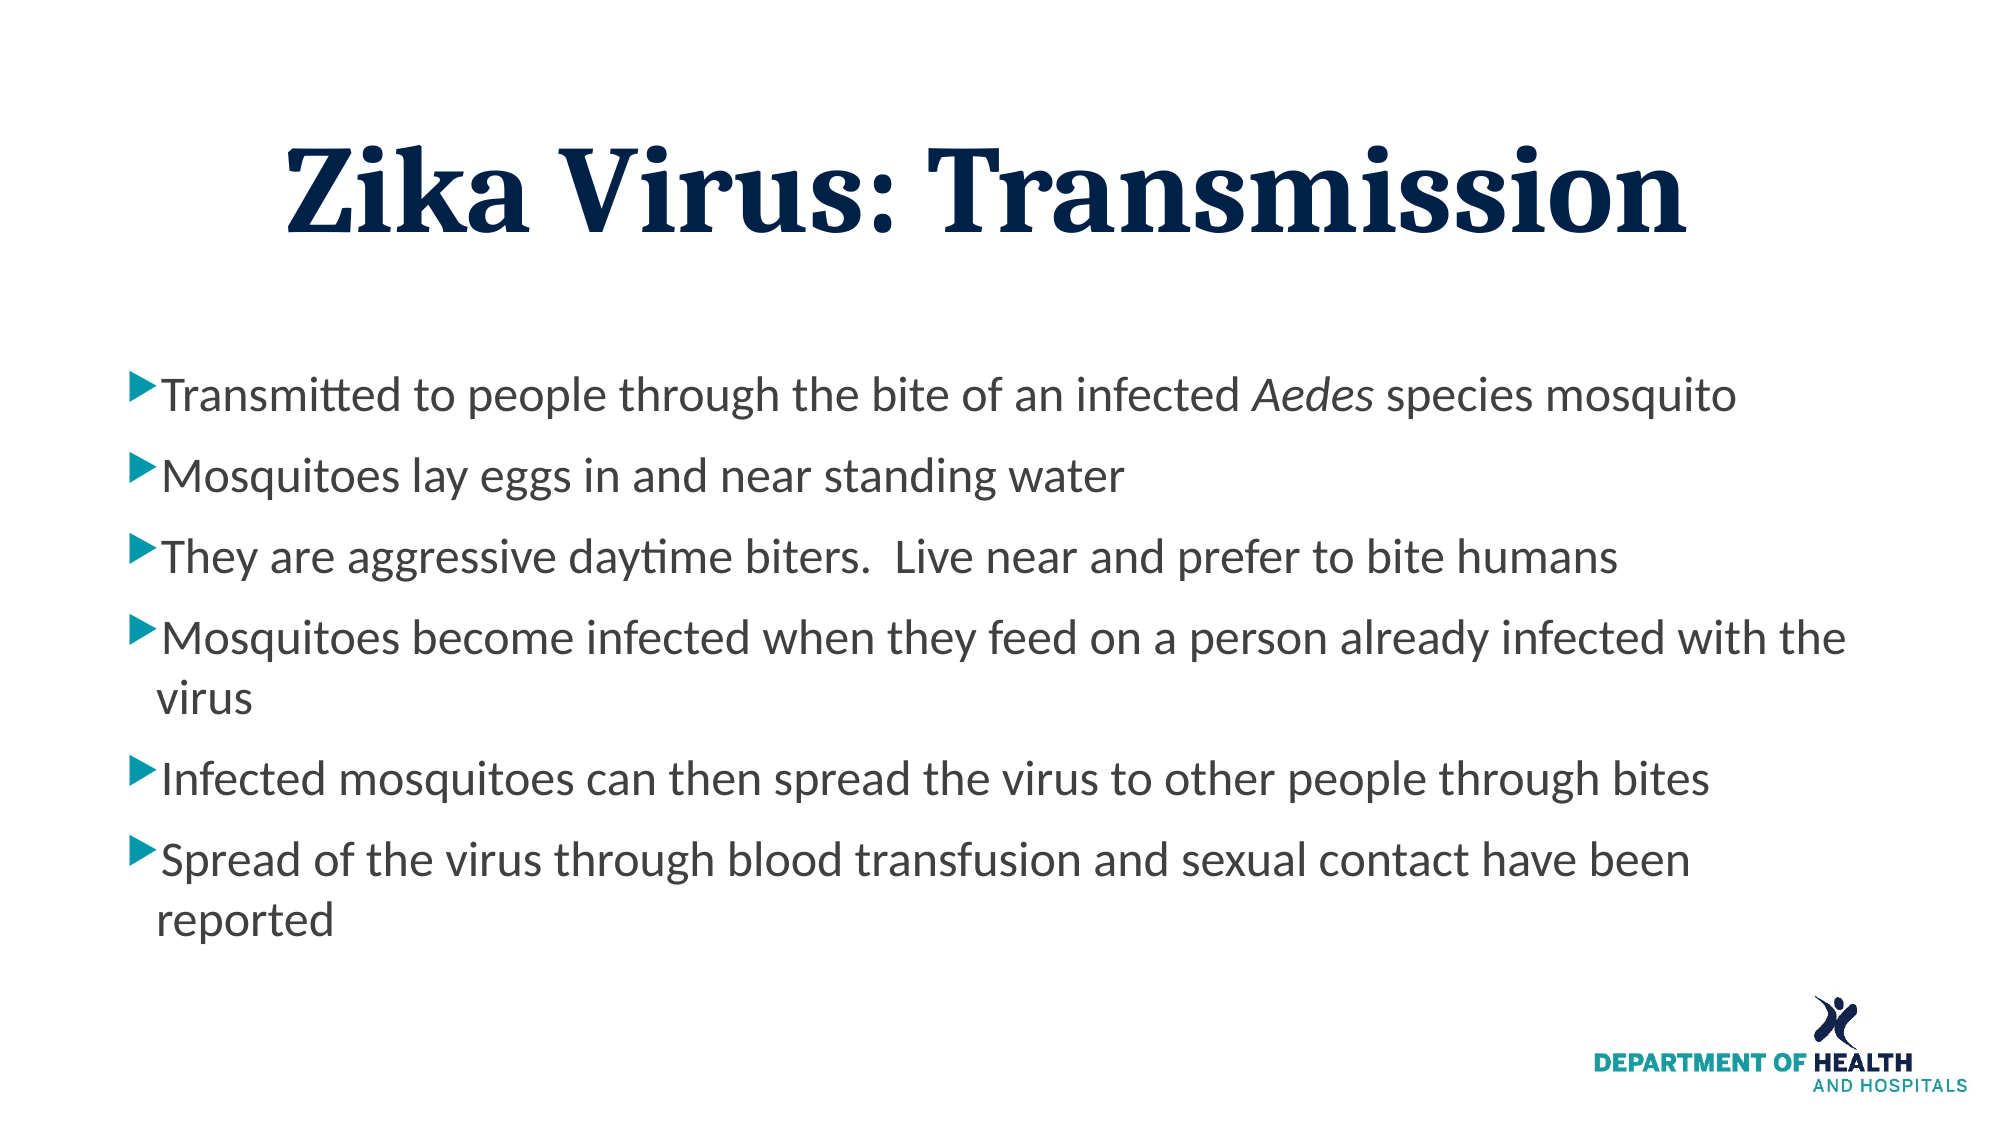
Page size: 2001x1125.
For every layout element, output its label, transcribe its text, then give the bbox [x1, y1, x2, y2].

picture [1588, 987, 1973, 1103]
title Zika Virus: Transmission [111, 99, 1865, 259]
list Transmitted to people through the bite of an infected Aedes species mosquito Mosquitoes lay eggs in and near standing water They are aggressive daytime biters. Live near and prefer to bite humans Mosquitoes become infected when they feed on a person already infected with the virus Infected mosquitoes can then spread the virus to other people through bites Spread of the virus through blood transfusion and sexual contact have been reported [111, 354, 1865, 992]
